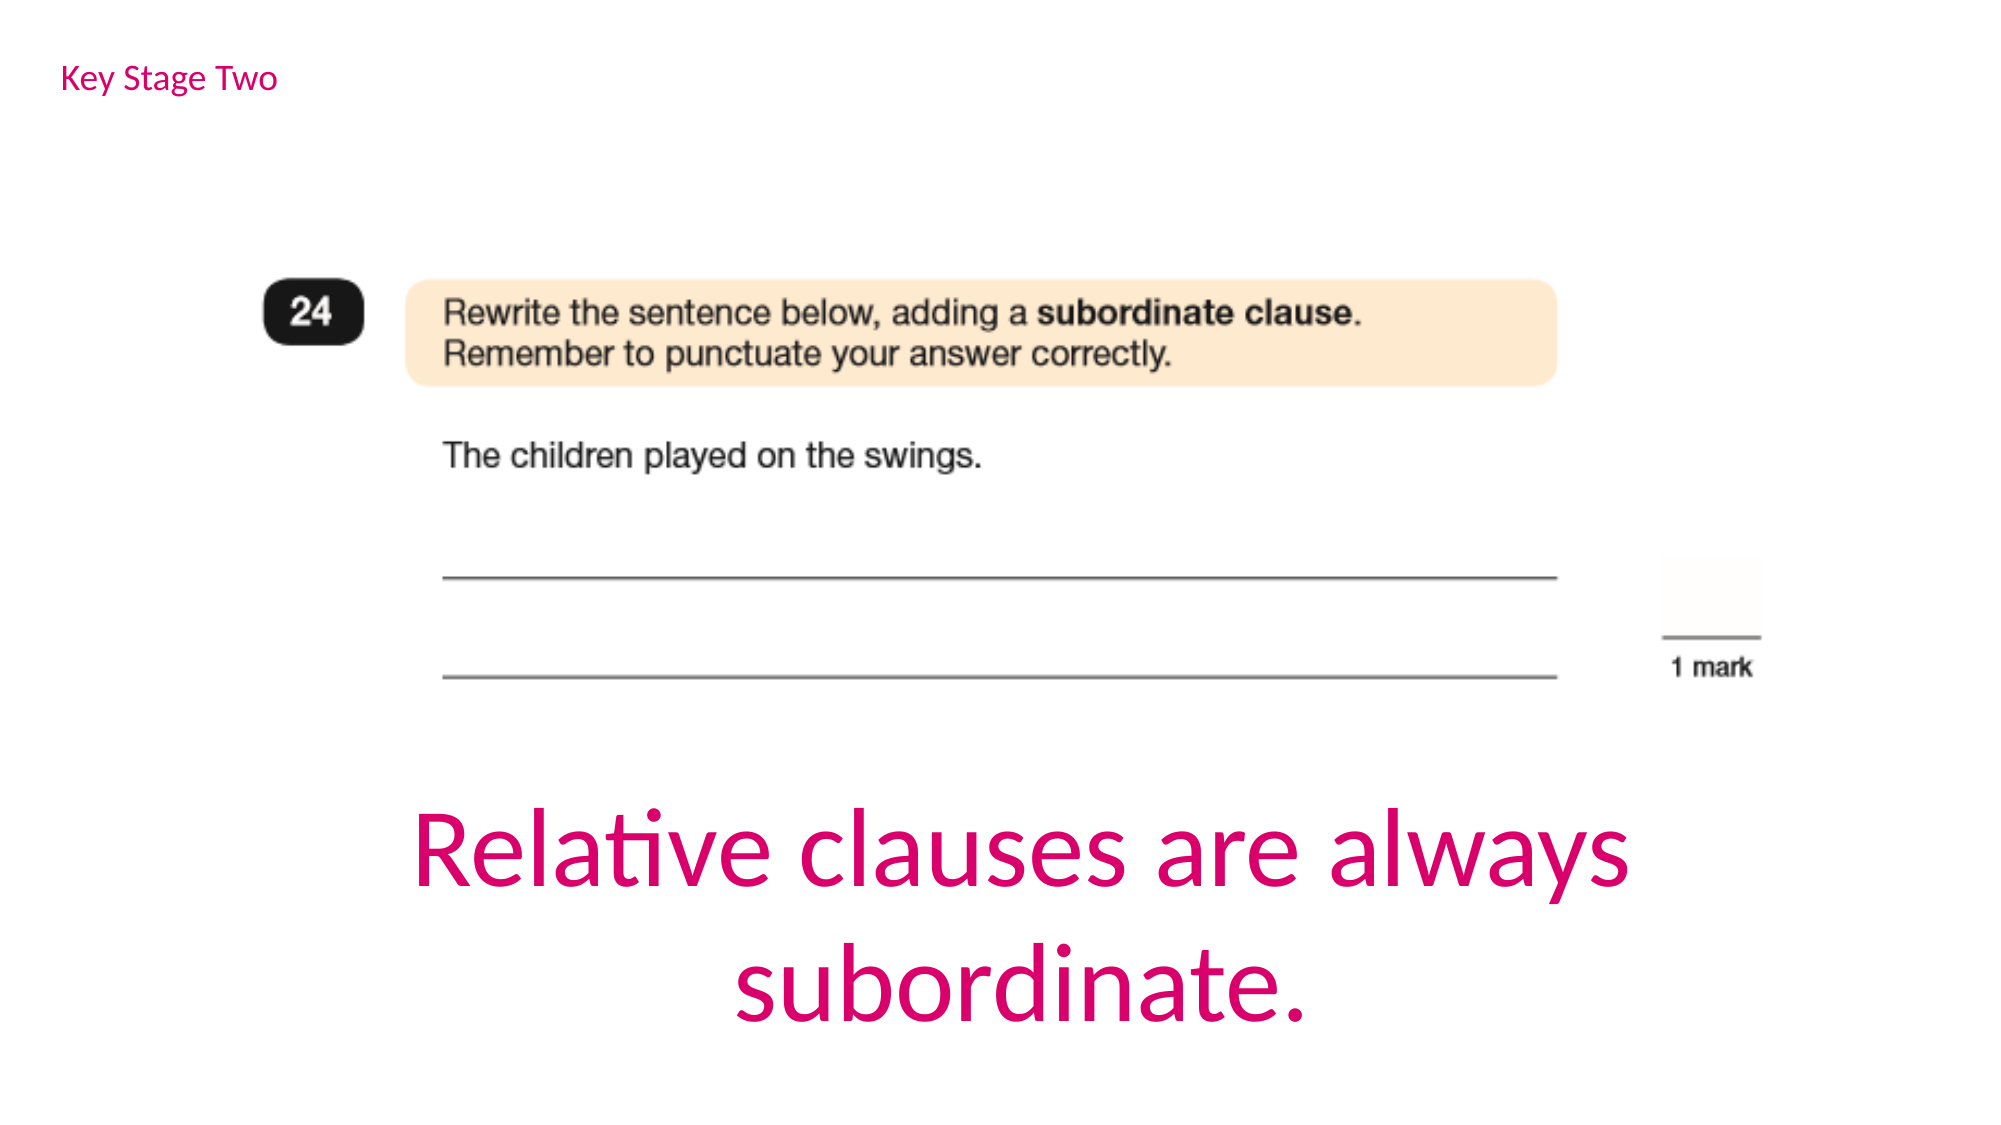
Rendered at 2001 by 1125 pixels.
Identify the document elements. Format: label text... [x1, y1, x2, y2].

text_box Key Stage Two [46, 45, 311, 106]
picture [244, 224, 1799, 804]
text_box Relative clauses are always subordinate. [302, 804, 1742, 1052]
